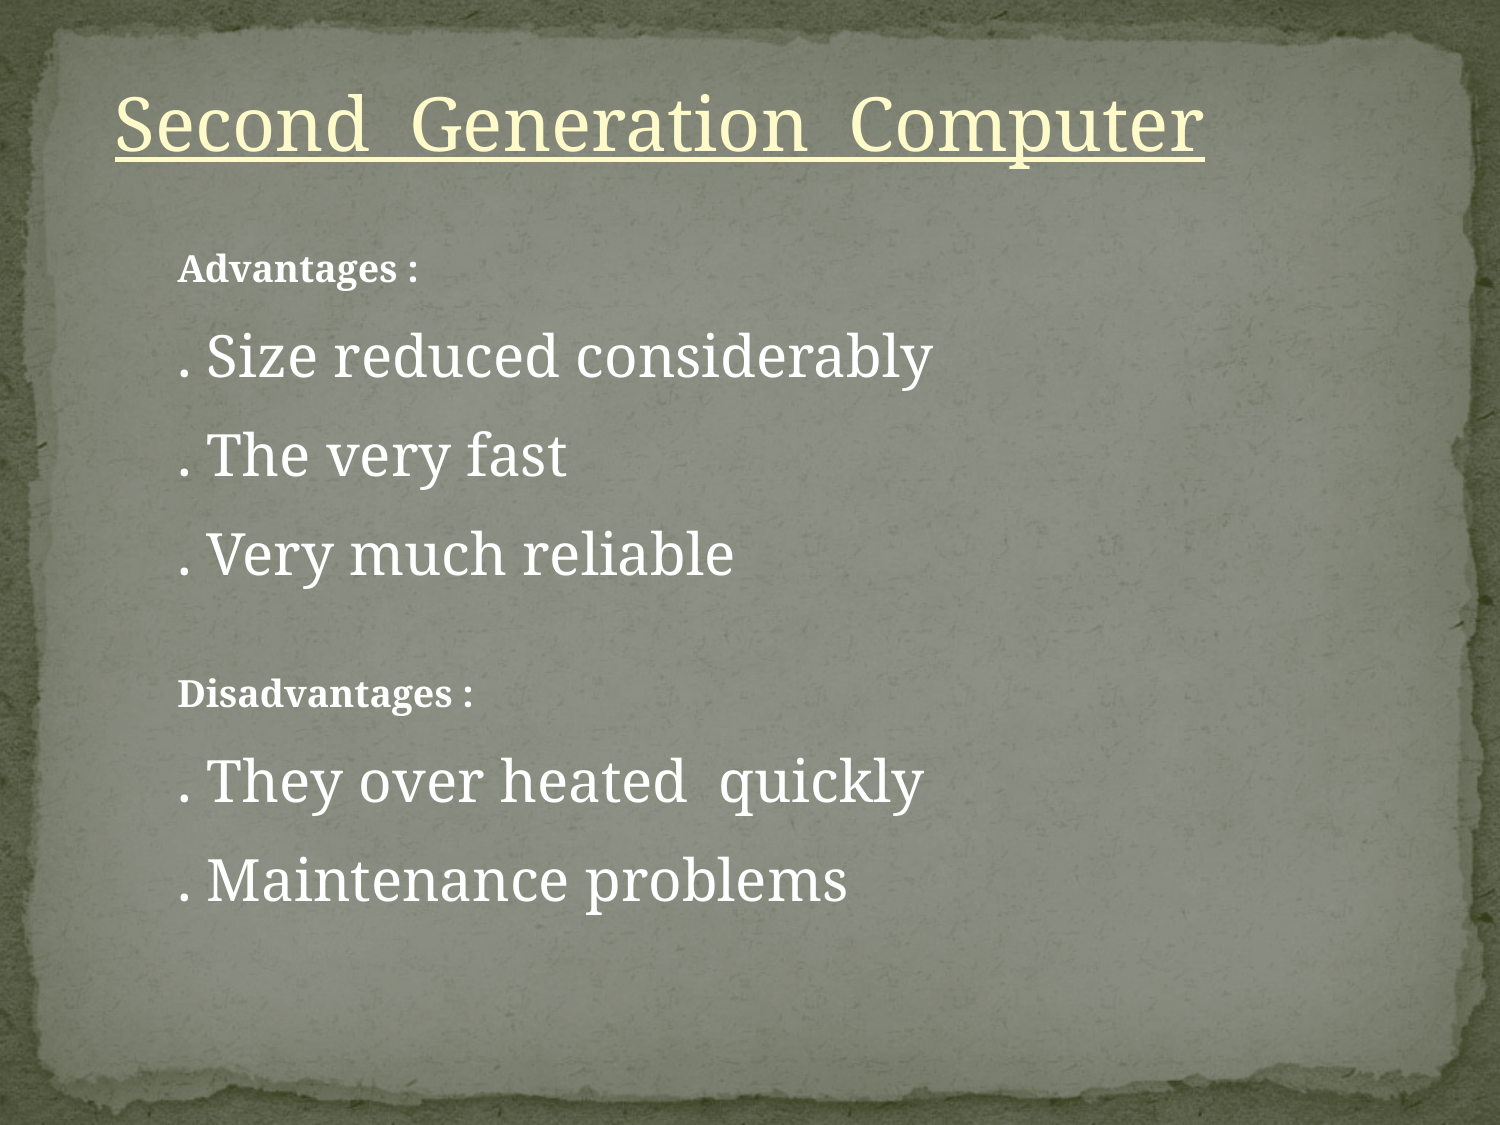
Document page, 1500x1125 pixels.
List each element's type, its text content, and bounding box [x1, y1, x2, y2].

text_box Advantages : . Size reduced considerably . The very fast . Very much reliable Disadvantages : . They over heated quickly . Maintenance problems [162, 237, 1263, 985]
text_box Second Generation Computer [100, 68, 1221, 174]
